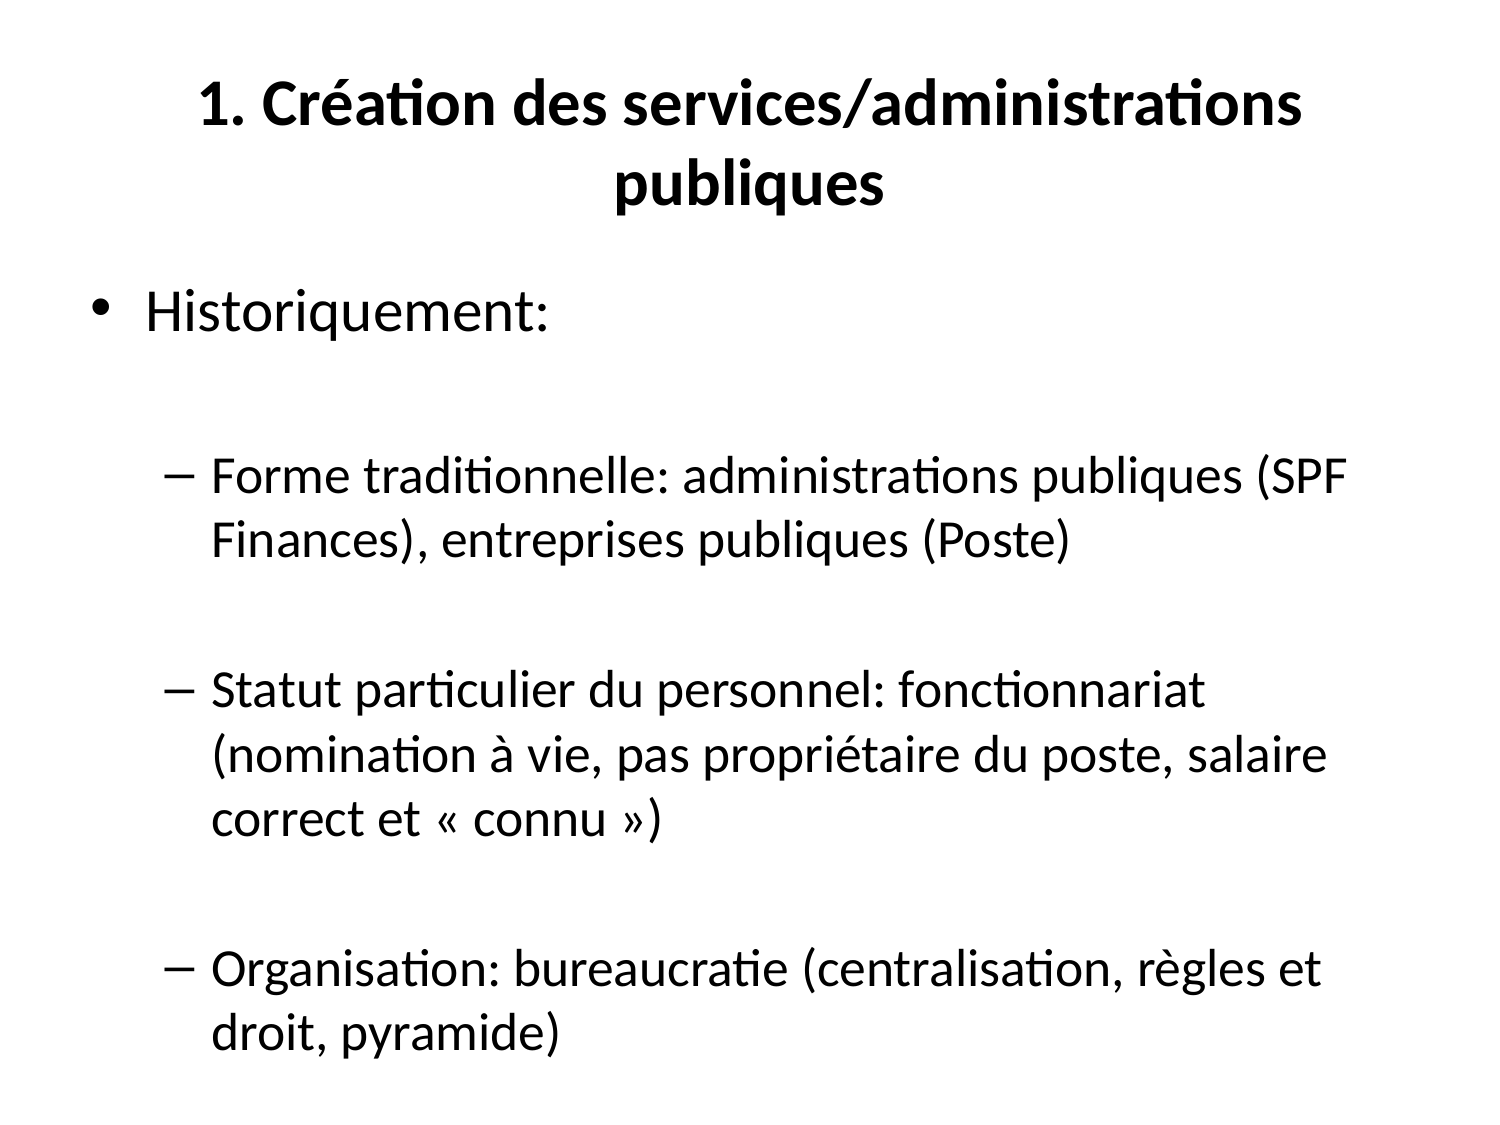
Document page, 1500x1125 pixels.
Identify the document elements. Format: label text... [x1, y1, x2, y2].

list Historiquement: Forme traditionnelle: administrations publiques (SPF Finances), entreprises publiques (Poste) Statut particulier du personnel: fonctionnariat (nomination à vie, pas propriétaire du poste, salaire correct et « connu ») Organisation: bureaucratie (centralisation, règles et droit, pyramide) [75, 262, 1425, 1071]
title 1. Création des services/administrations publiques [75, 45, 1425, 233]
